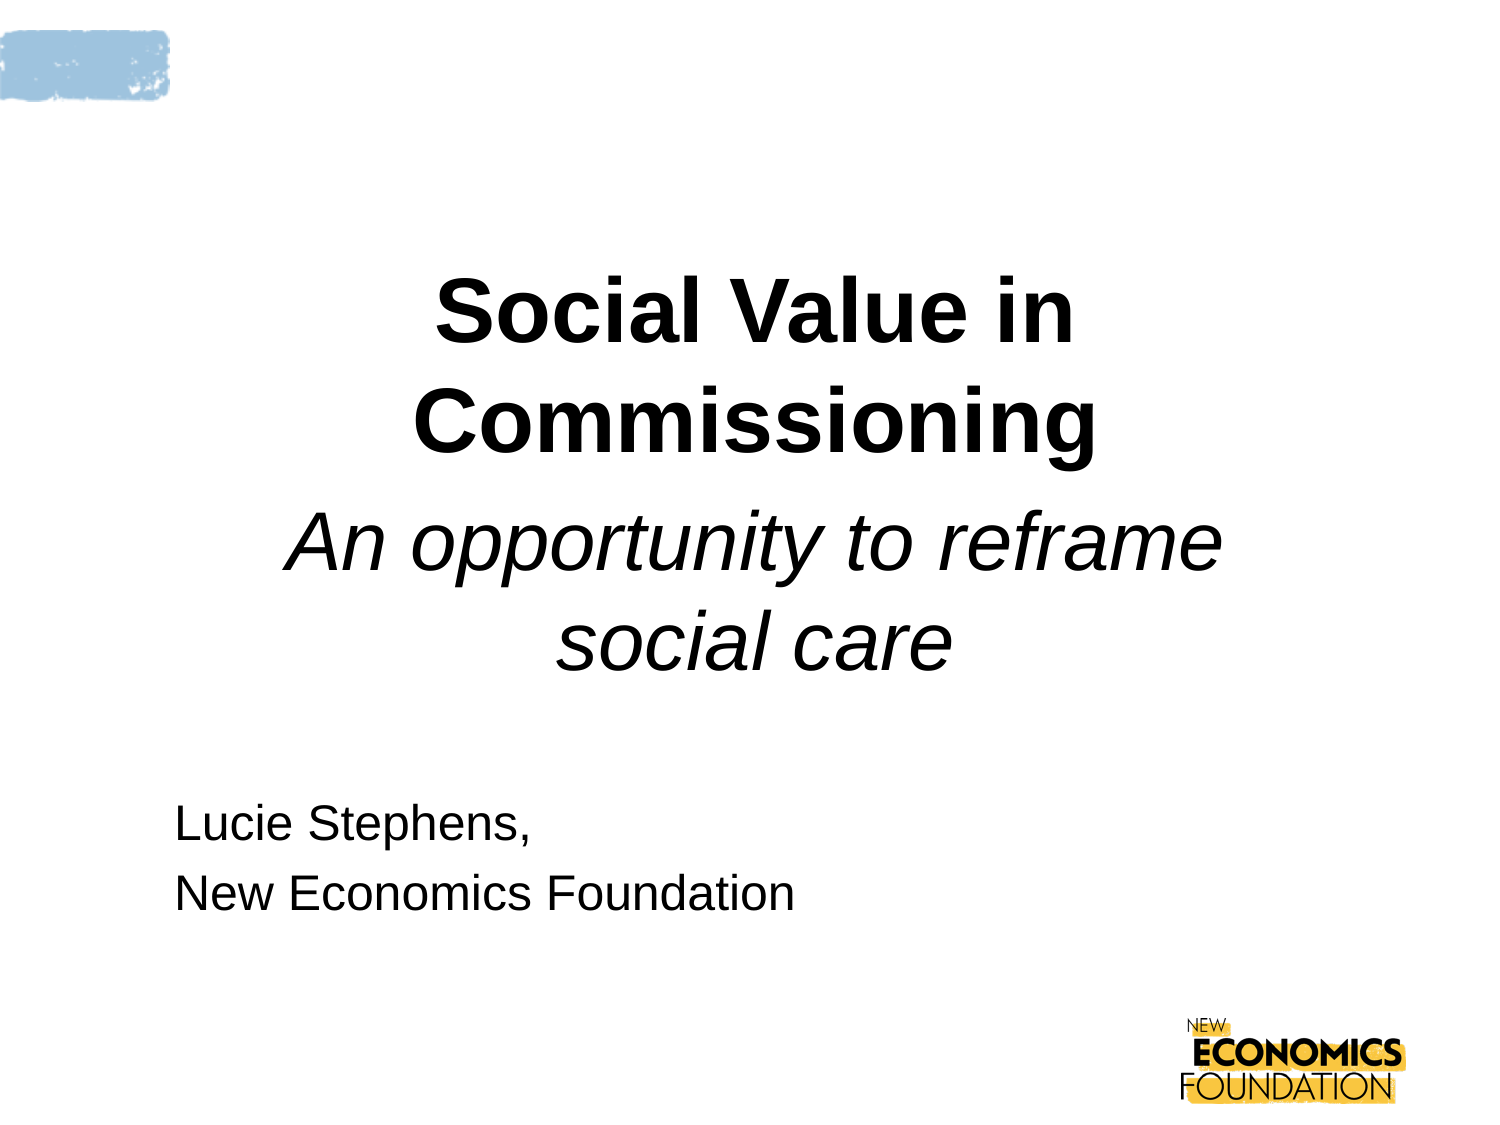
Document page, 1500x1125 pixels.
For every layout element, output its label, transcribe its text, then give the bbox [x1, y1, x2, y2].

picture [1181, 1018, 1406, 1104]
list Social Value in Commissioning An opportunity to reframe social care Lucie Stephens, New Economics Foundation [159, 243, 1353, 858]
picture [0, 30, 170, 102]
